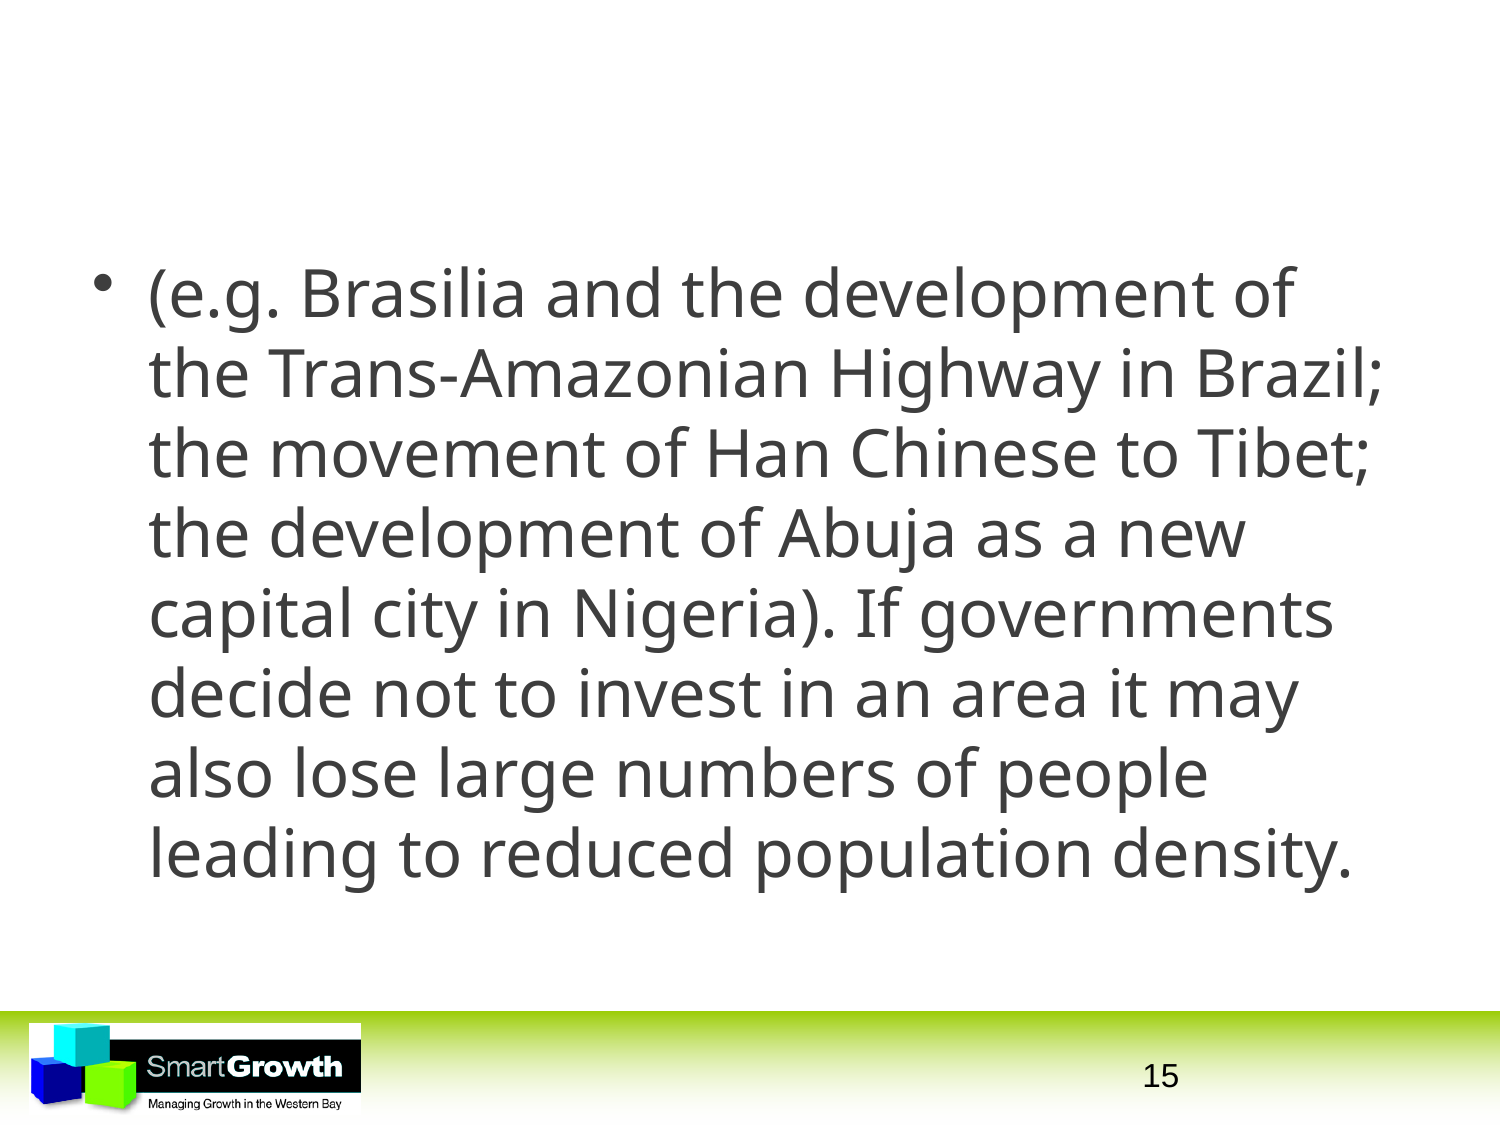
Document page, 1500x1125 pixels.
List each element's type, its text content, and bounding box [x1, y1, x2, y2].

slide_number 15 [1068, 1046, 1195, 1095]
list (e.g. Brasilia and the development of the Trans-Amazonian Highway in Brazil; the movement of Han Chinese to Tibet; the development of Abuja as a new capital city in Nigeria). If governments decide not to invest in an area it may also lose large numbers of people leading to reduced population density. [76, 243, 1427, 986]
picture [29, 1023, 361, 1115]
